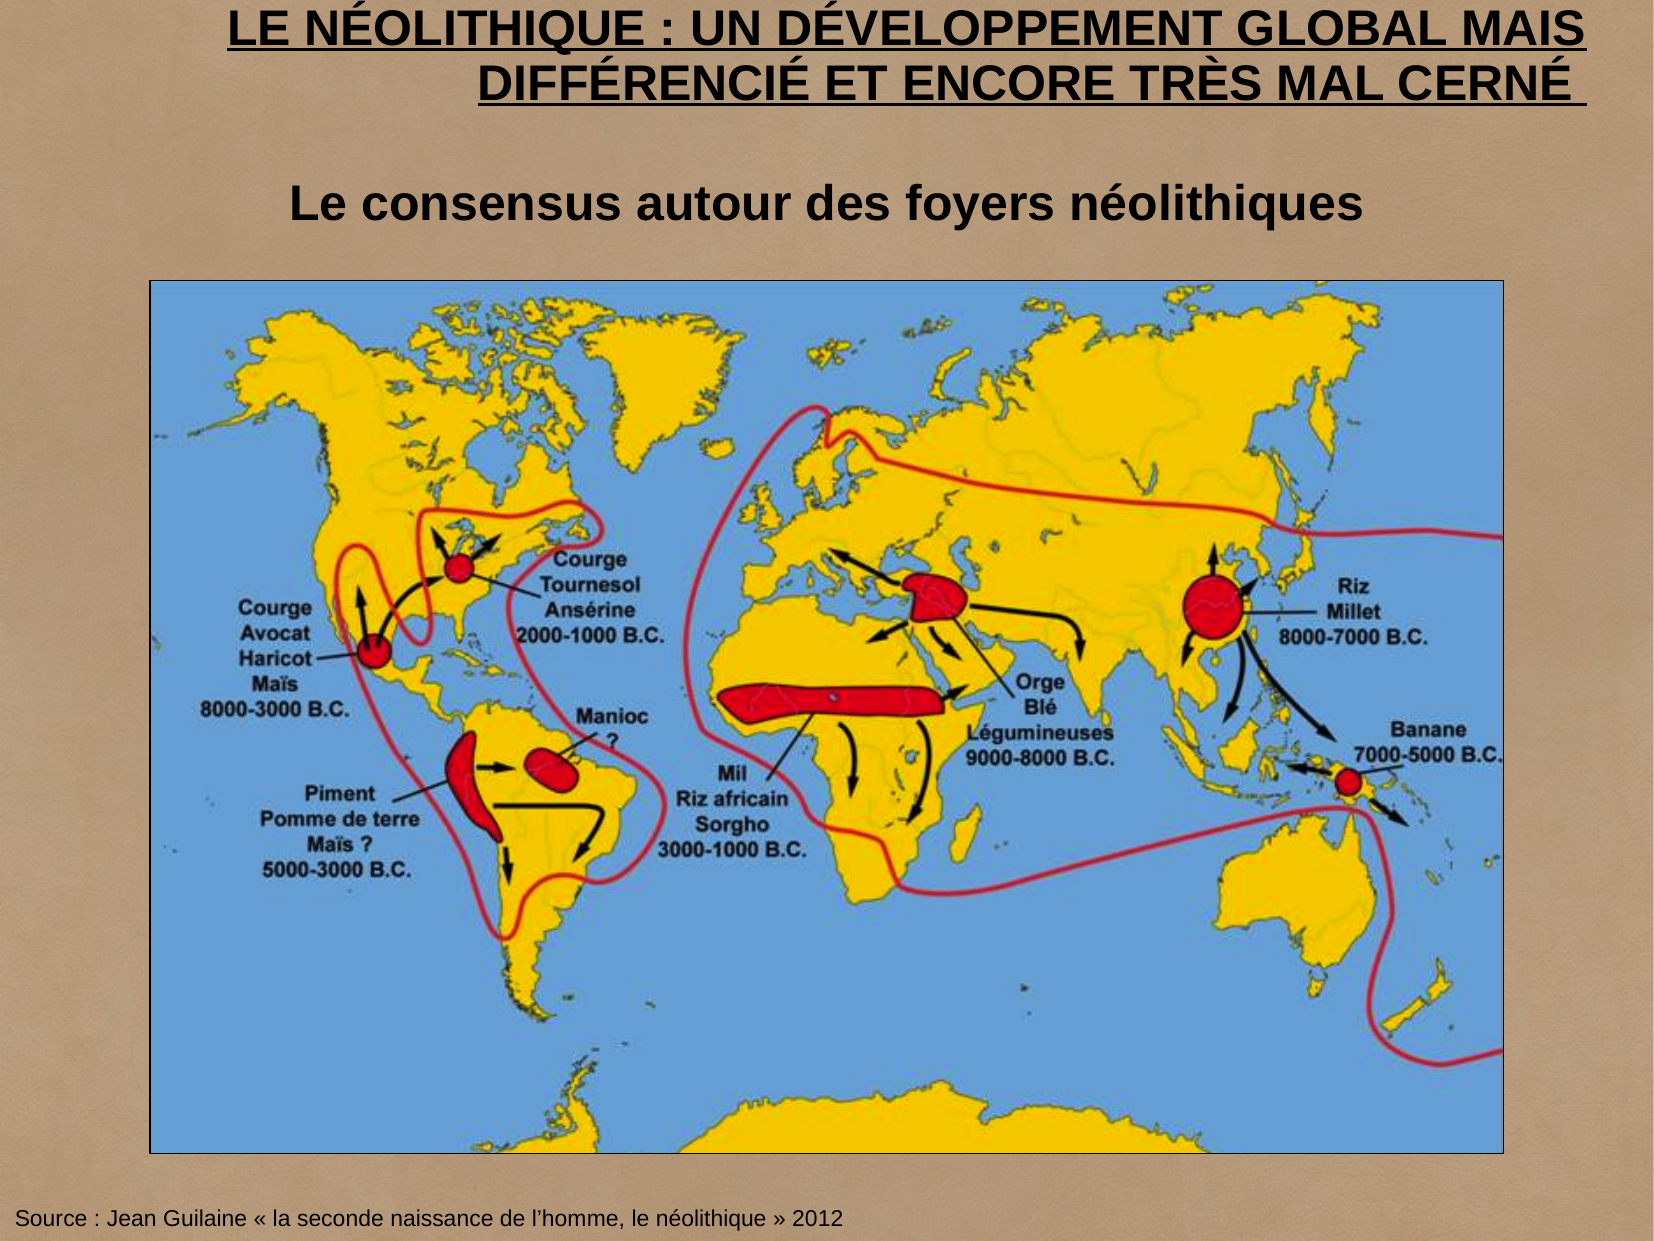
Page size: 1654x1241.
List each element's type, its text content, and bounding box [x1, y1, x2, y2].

text_box Le Néolithique : un développement global mais différencié et encore très mal cerné [0, 5, 1587, 144]
picture [0, 0, 1654, 1199]
title Le consensus autour des foyers néolithiques [82, 144, 1571, 268]
text_box Source : Jean Guilaine « la seconde naissance de l’homme, le néolithique » 2012 [0, 1199, 1654, 1240]
